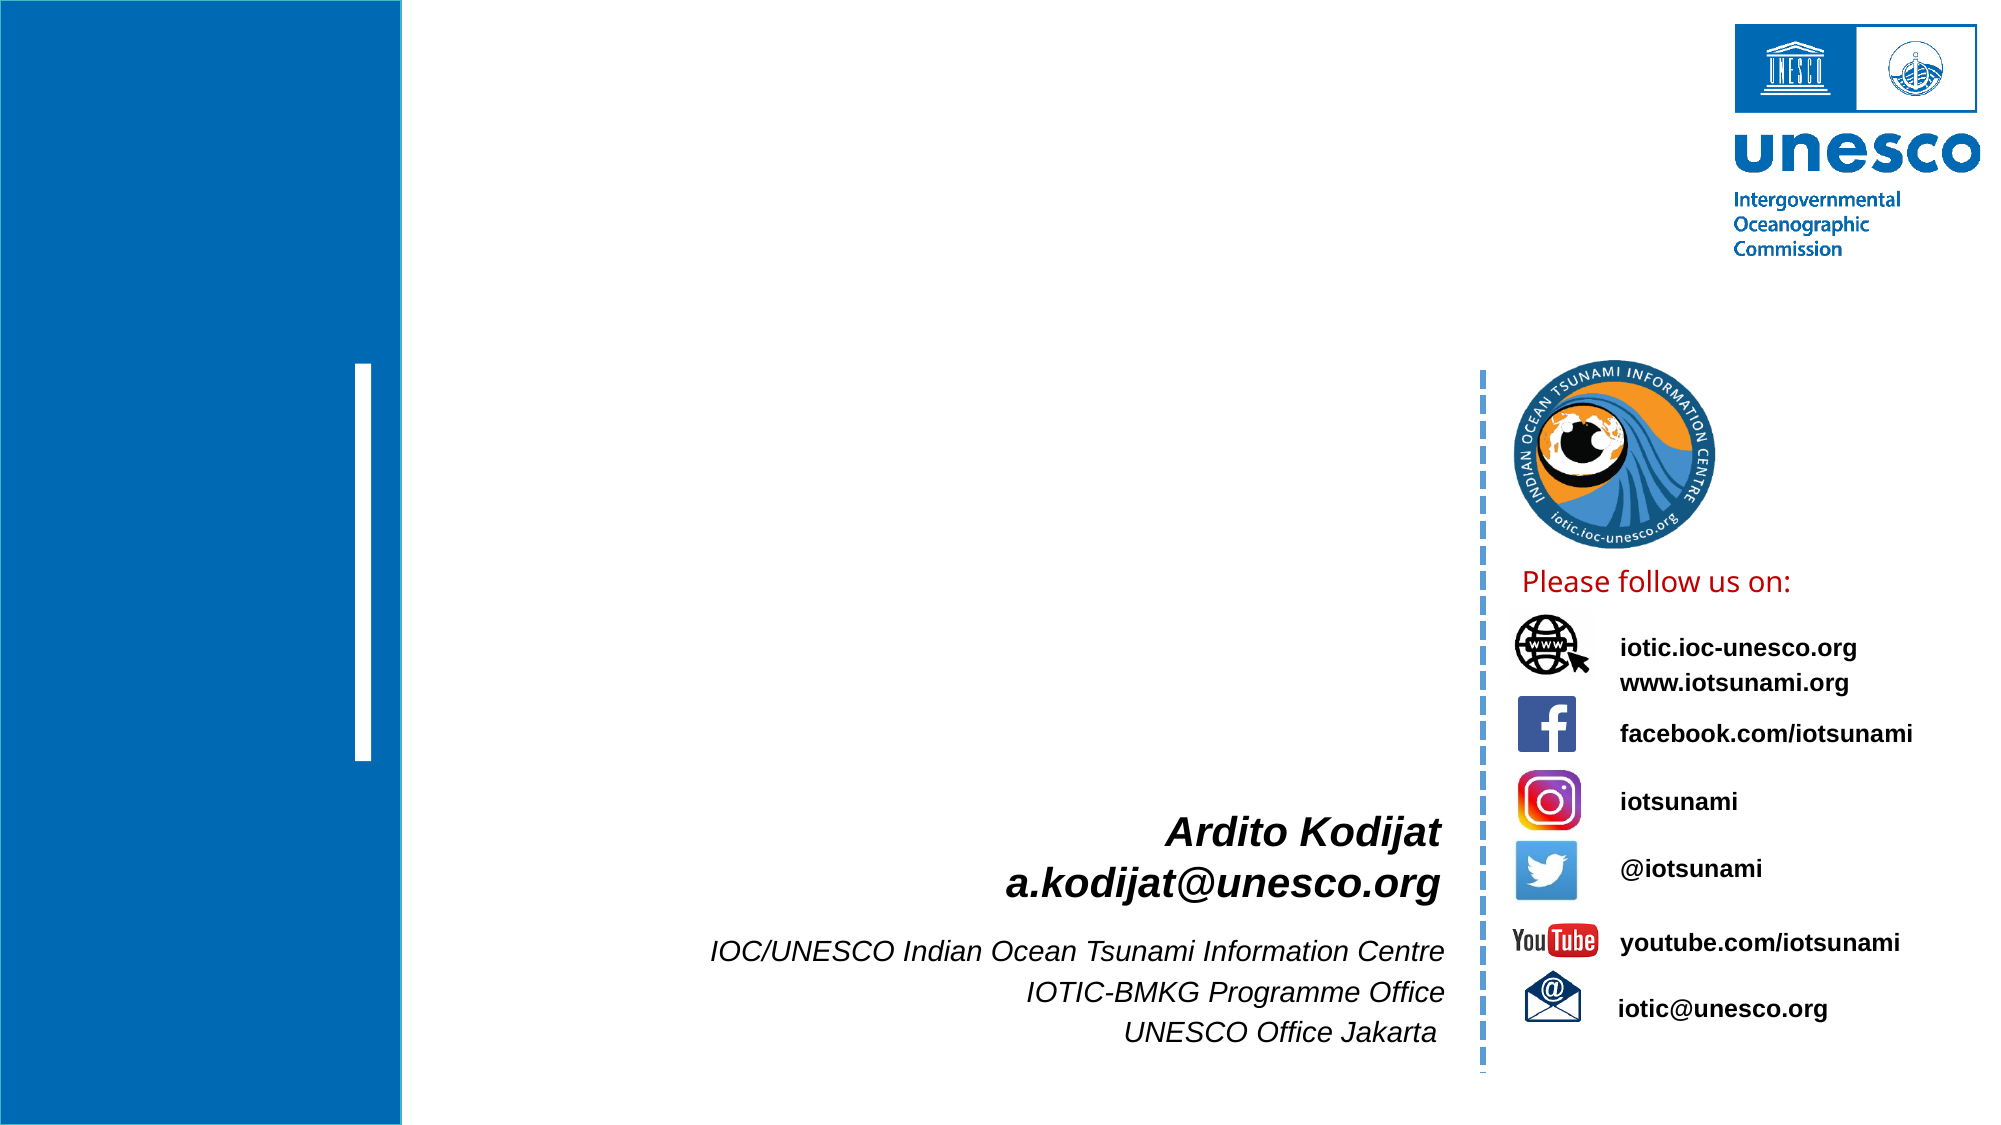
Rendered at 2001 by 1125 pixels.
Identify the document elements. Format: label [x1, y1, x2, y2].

picture [1734, 24, 1981, 256]
text_box [637, 355, 1947, 1094]
